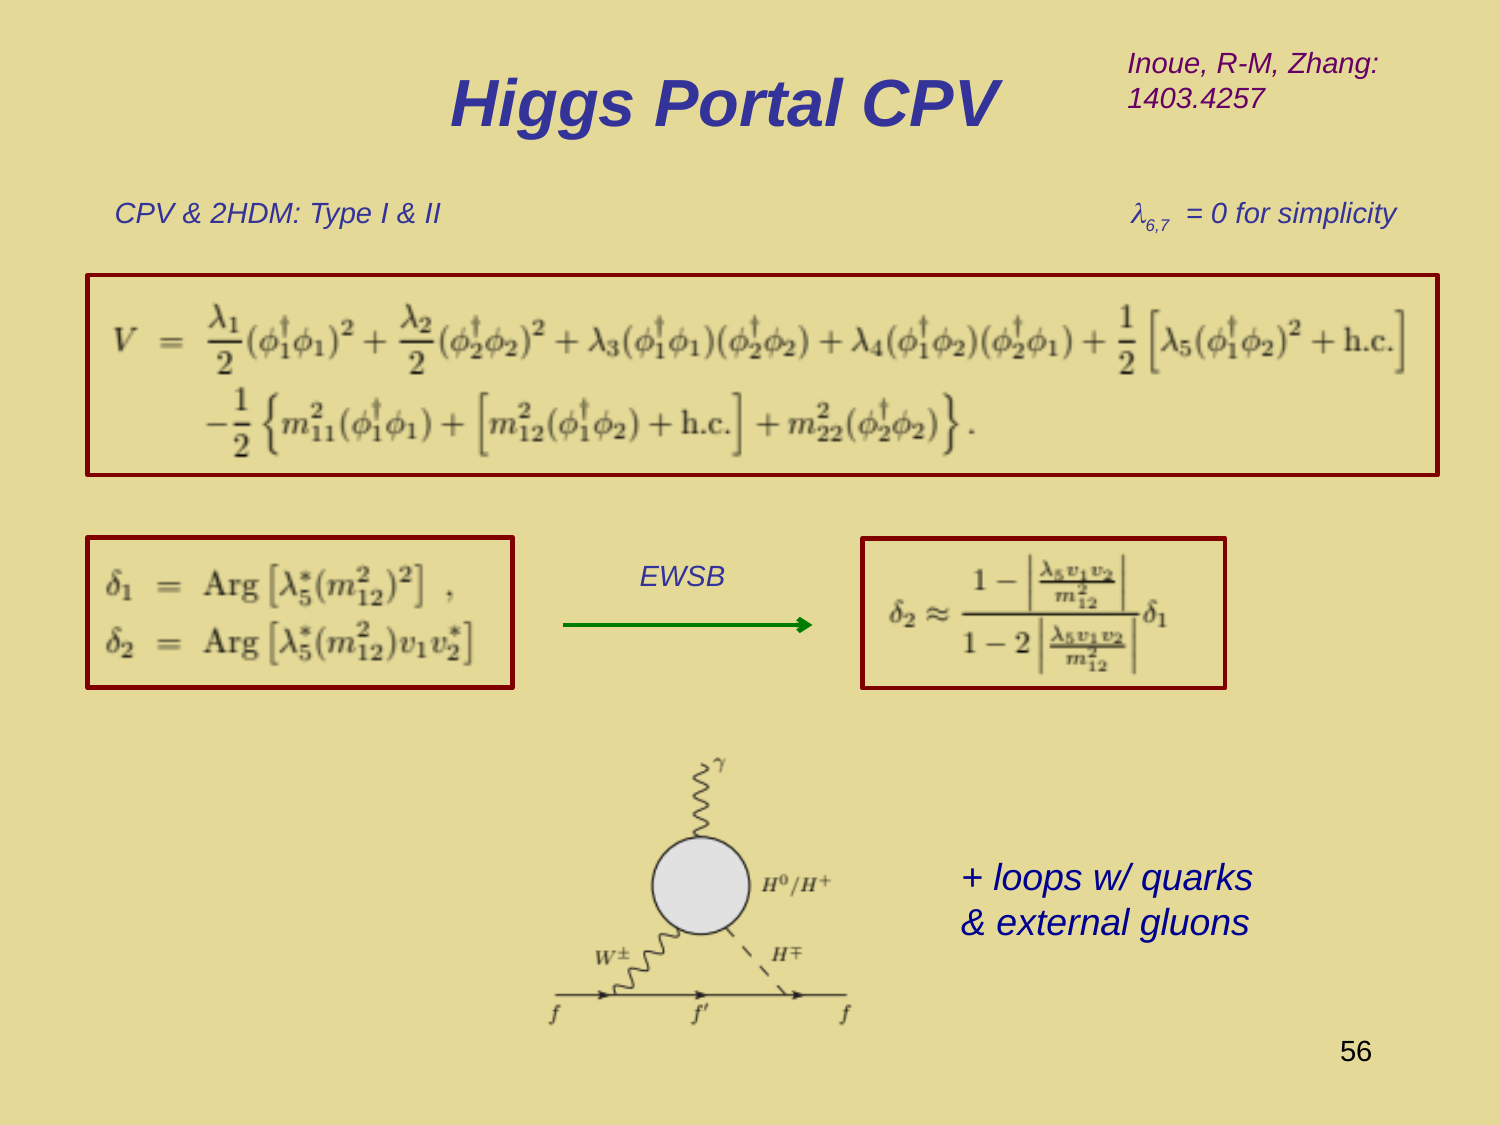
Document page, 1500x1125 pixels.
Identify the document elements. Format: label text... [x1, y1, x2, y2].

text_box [87, 274, 1438, 476]
slide_number 56 [1074, 1025, 1388, 1100]
text_box Inoue, R-M, Zhang: 1403.4257 [1112, 37, 1450, 123]
title Higgs Portal CPV [75, 62, 1375, 138]
text_box [37, 24, 1438, 1100]
text_box CPV & 2HDM: Type I & II [99, 187, 538, 238]
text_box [87, 537, 513, 688]
text_box EWSB [624, 549, 775, 600]
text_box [862, 537, 1226, 691]
text_box + loops w/ quarks & external gluons [946, 845, 1291, 951]
text_box l6,7 = 0 for simplicity [1100, 187, 1425, 242]
picture [513, 737, 890, 1054]
